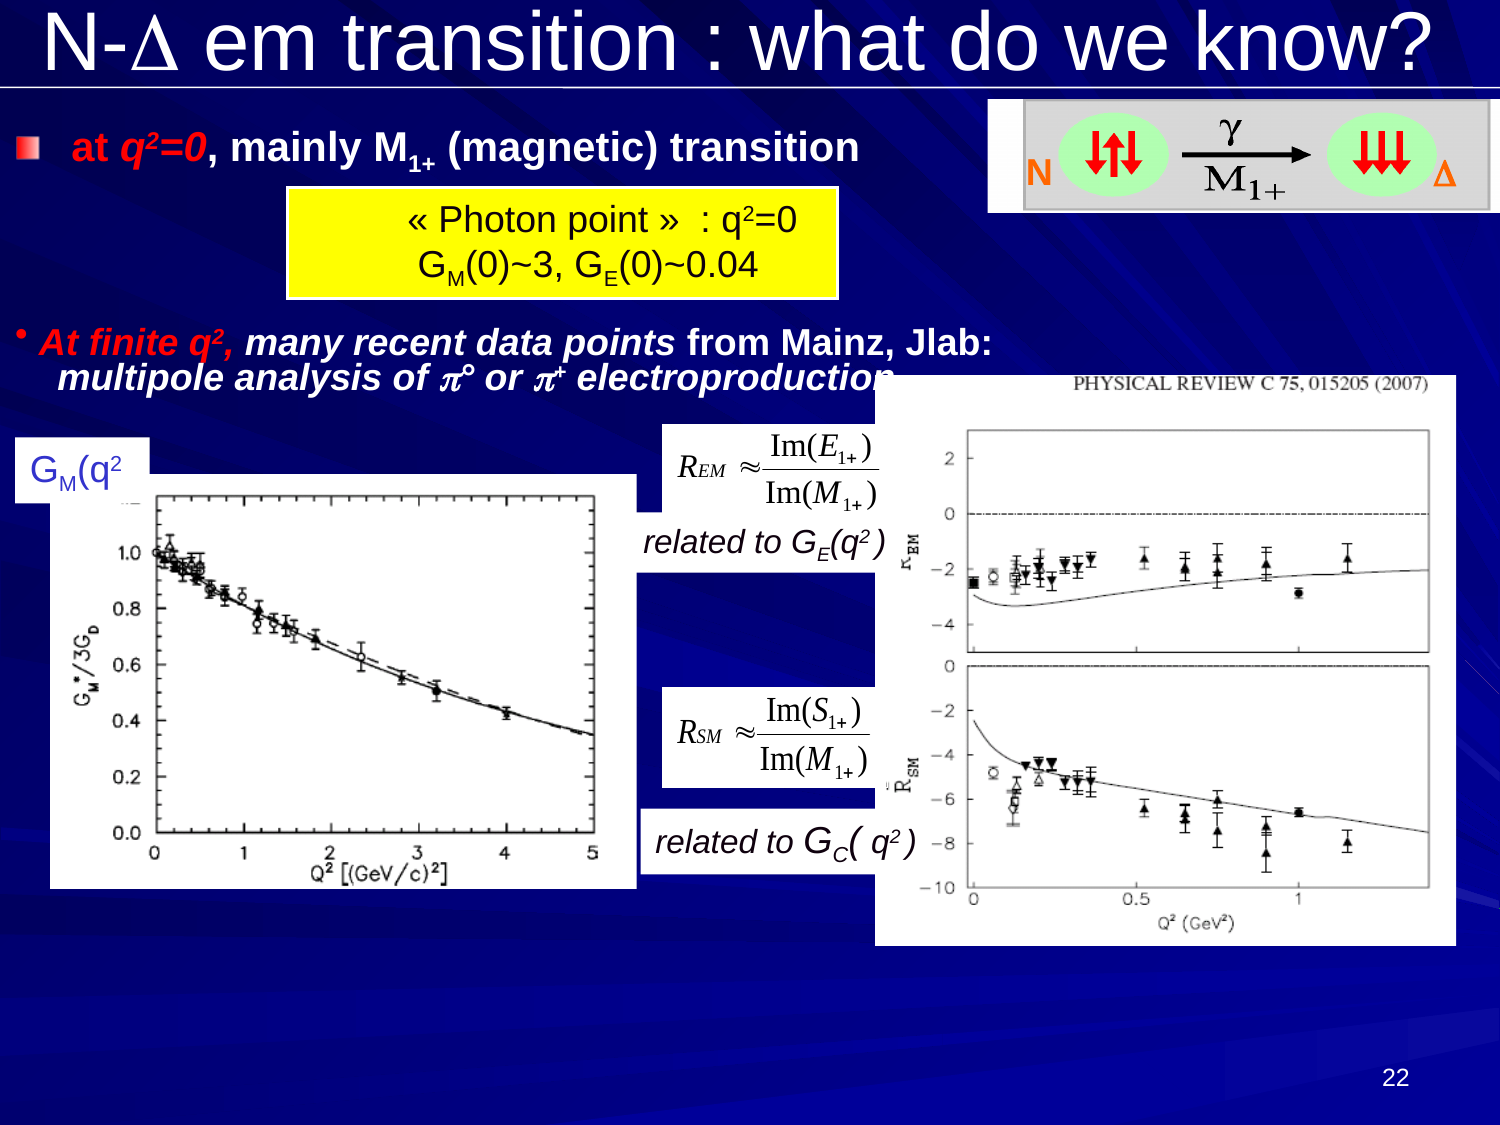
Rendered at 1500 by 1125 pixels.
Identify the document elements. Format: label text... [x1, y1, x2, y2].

text_box At finite q2, many recent data points from Mainz, Jlab: multipole analysis of ° or + electroproduction [0, 324, 819, 449]
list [662, 424, 886, 519]
text_box (%) [862, 630, 869, 660]
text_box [987, 99, 1500, 213]
picture [49, 474, 637, 889]
title N- em transition : what do we know? [0, 0, 1500, 87]
list at q2=0, mainly M1+ (magnetic) transition [0, 112, 982, 201]
picture [15, 135, 42, 162]
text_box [662, 687, 876, 788]
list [824, 262, 1363, 423]
picture [874, 374, 1457, 946]
slide_number 22 [1074, 1023, 1426, 1100]
text_box related to GE(q2 ) [642, 512, 819, 573]
text_box GM(q2) [15, 437, 150, 504]
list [824, 527, 869, 622]
text_box « Photon point » : q2=0 GM(0)~3, GE(0)~0.04 [287, 187, 838, 299]
text_box related to GC( q2 ) [642, 808, 869, 875]
